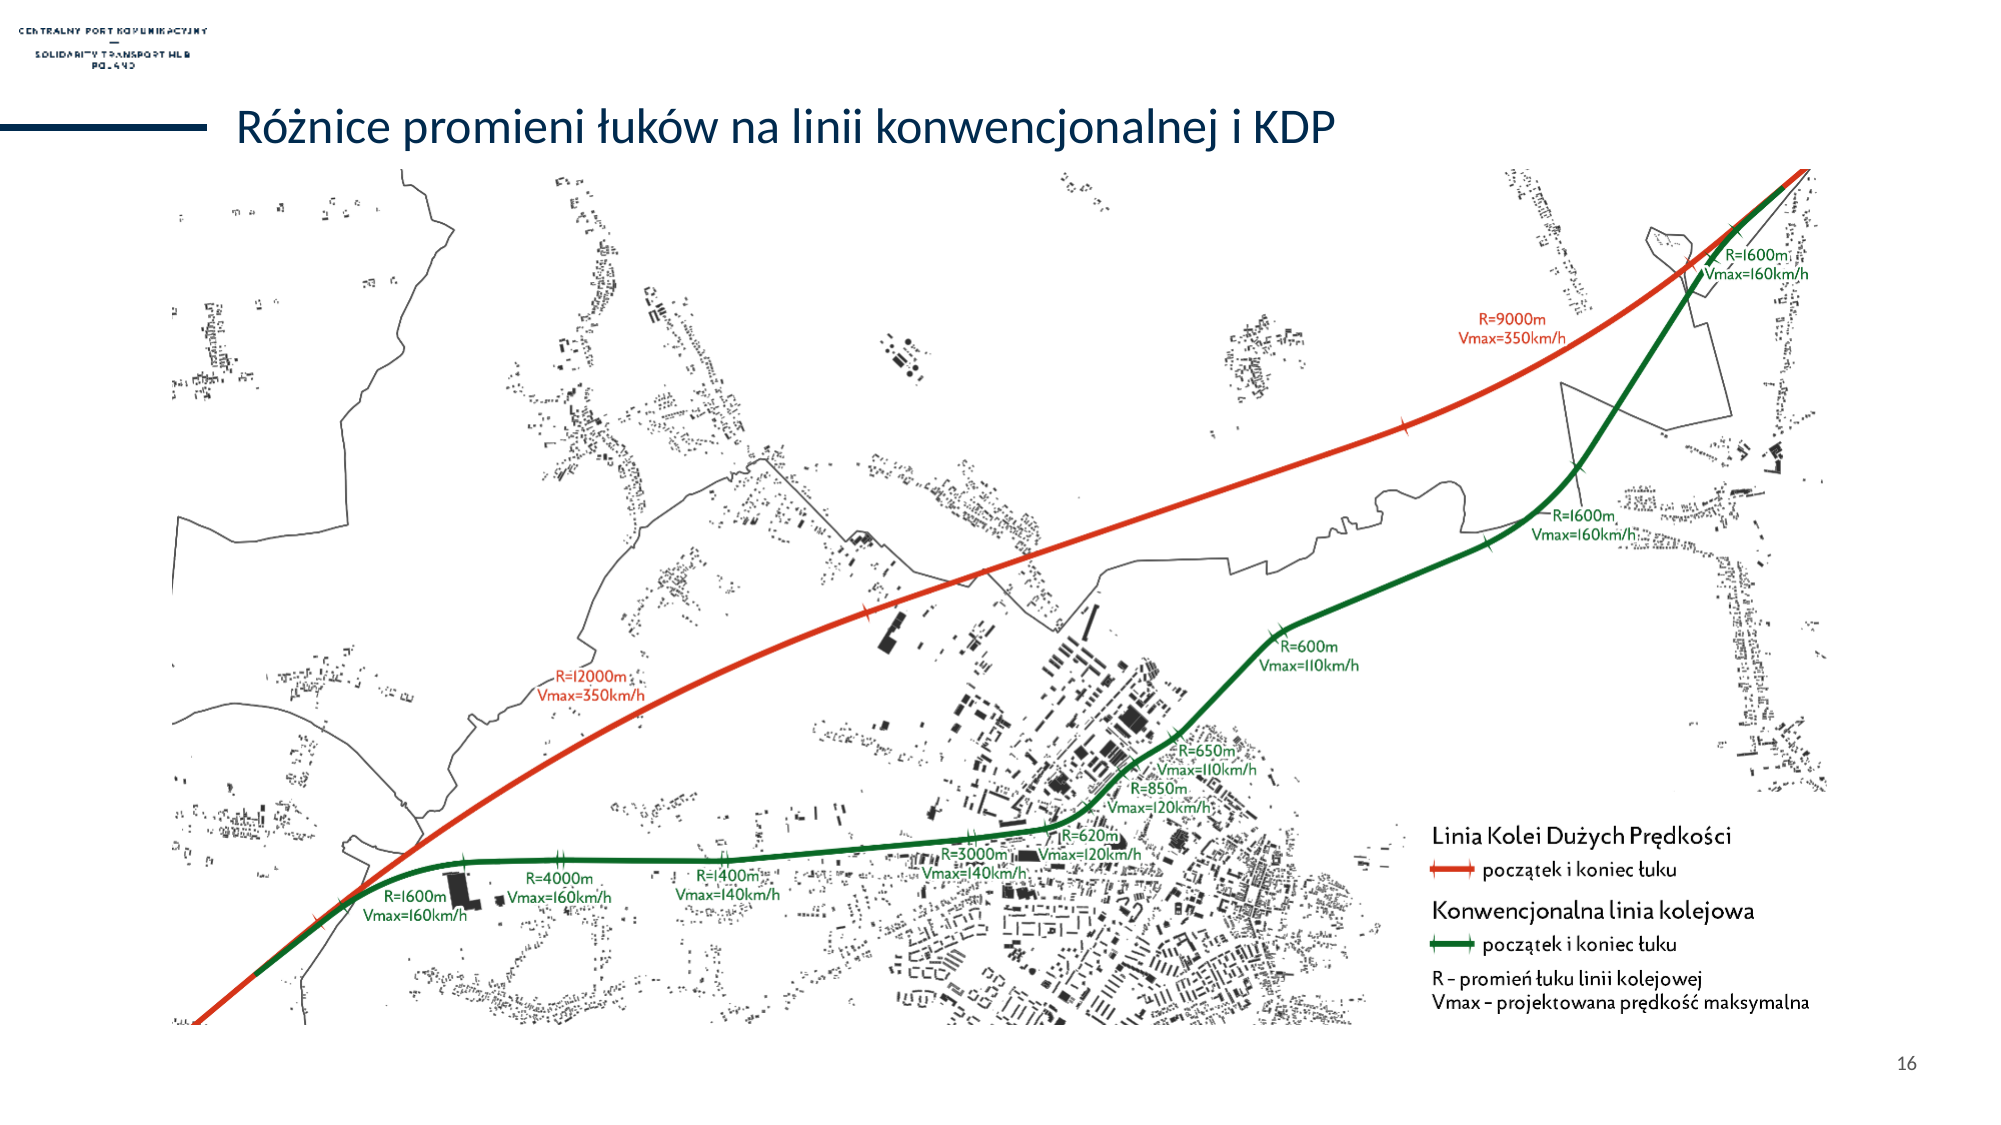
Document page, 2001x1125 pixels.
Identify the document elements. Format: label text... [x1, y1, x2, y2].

picture [172, 169, 1827, 1025]
picture [19, 28, 207, 69]
title Różnice promieni łuków na linii konwencjonalnej i KDP [236, 100, 1924, 155]
